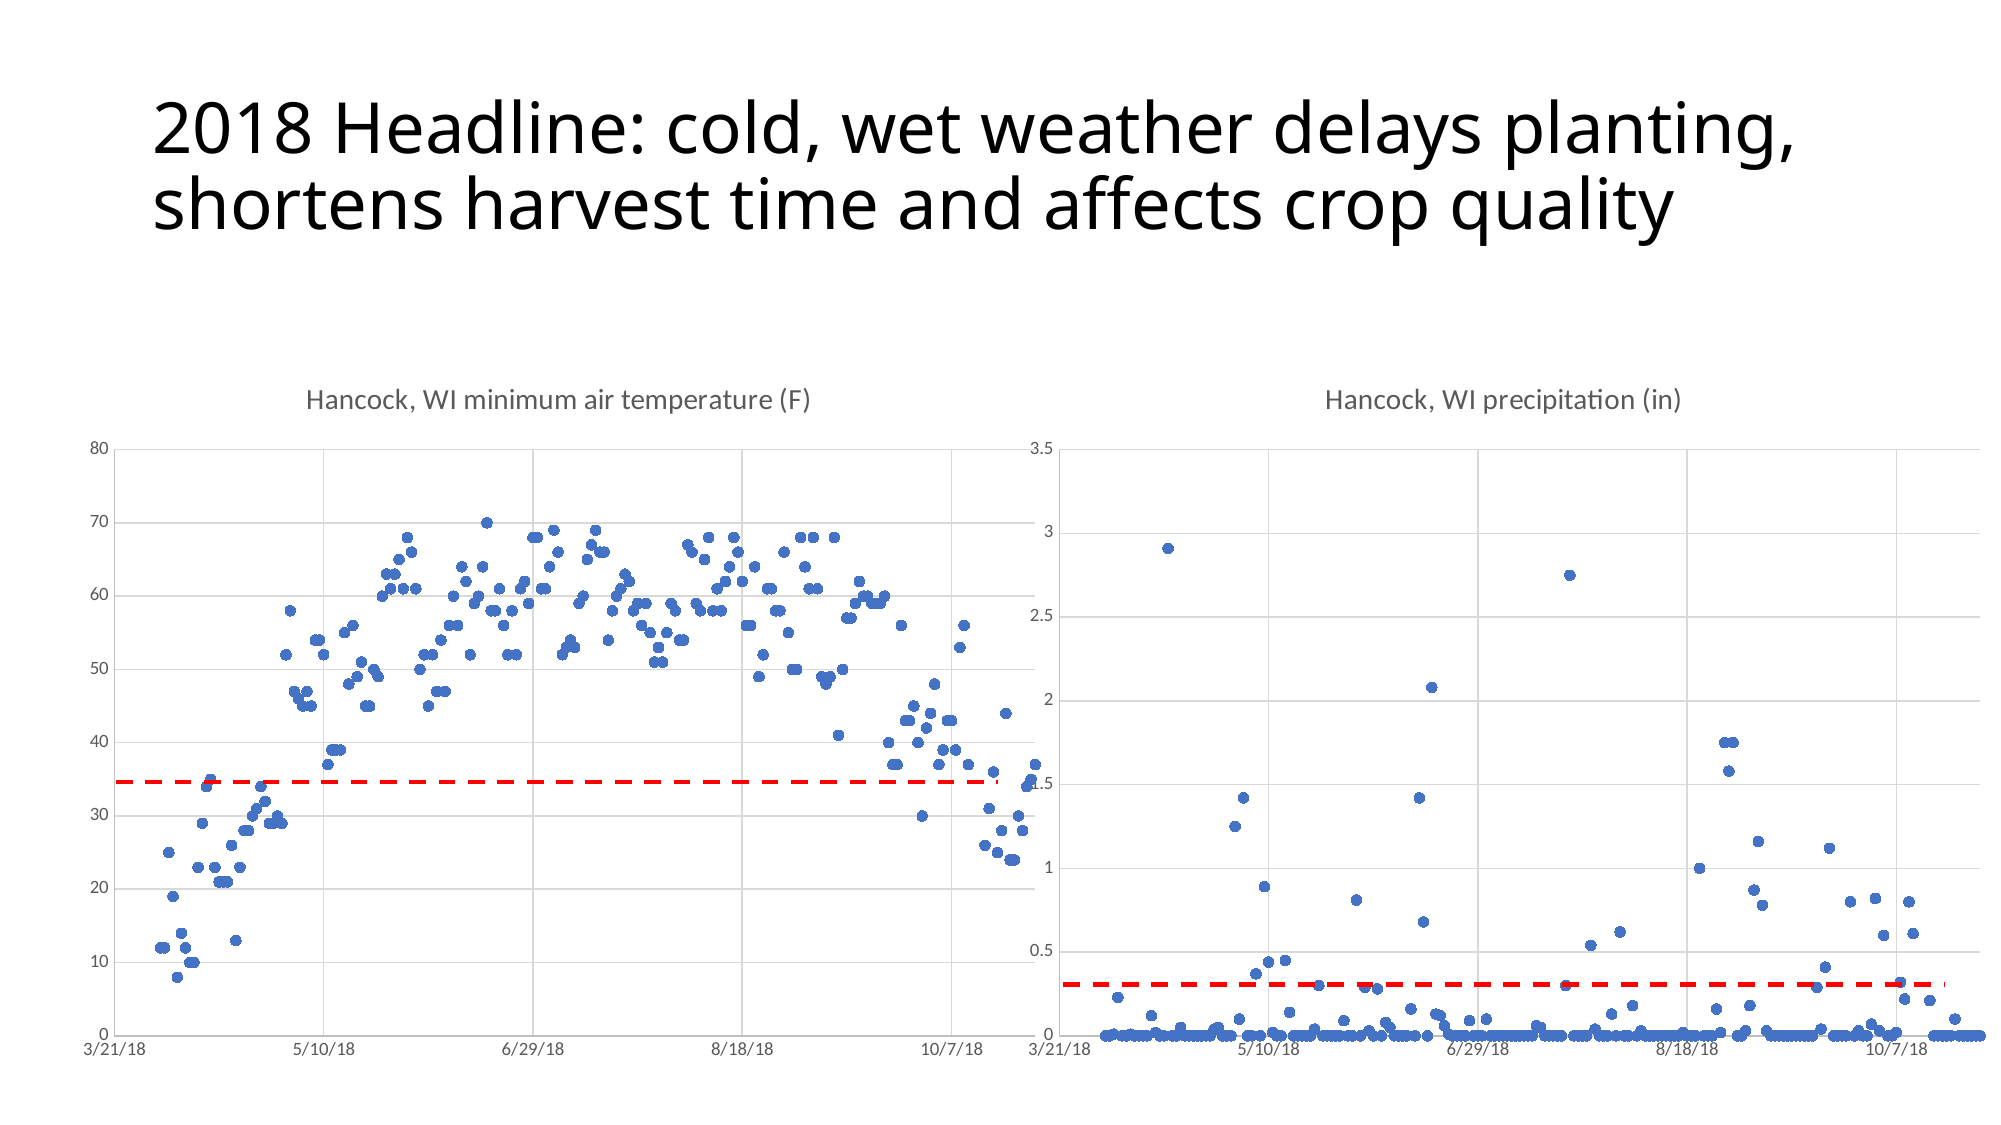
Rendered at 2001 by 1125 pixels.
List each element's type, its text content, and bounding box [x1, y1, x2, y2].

title 2018 Headline: cold, wet weather delays planting, shortens harvest time and affects crop quality [137, 59, 1863, 278]
chart [63, 356, 2000, 1076]
